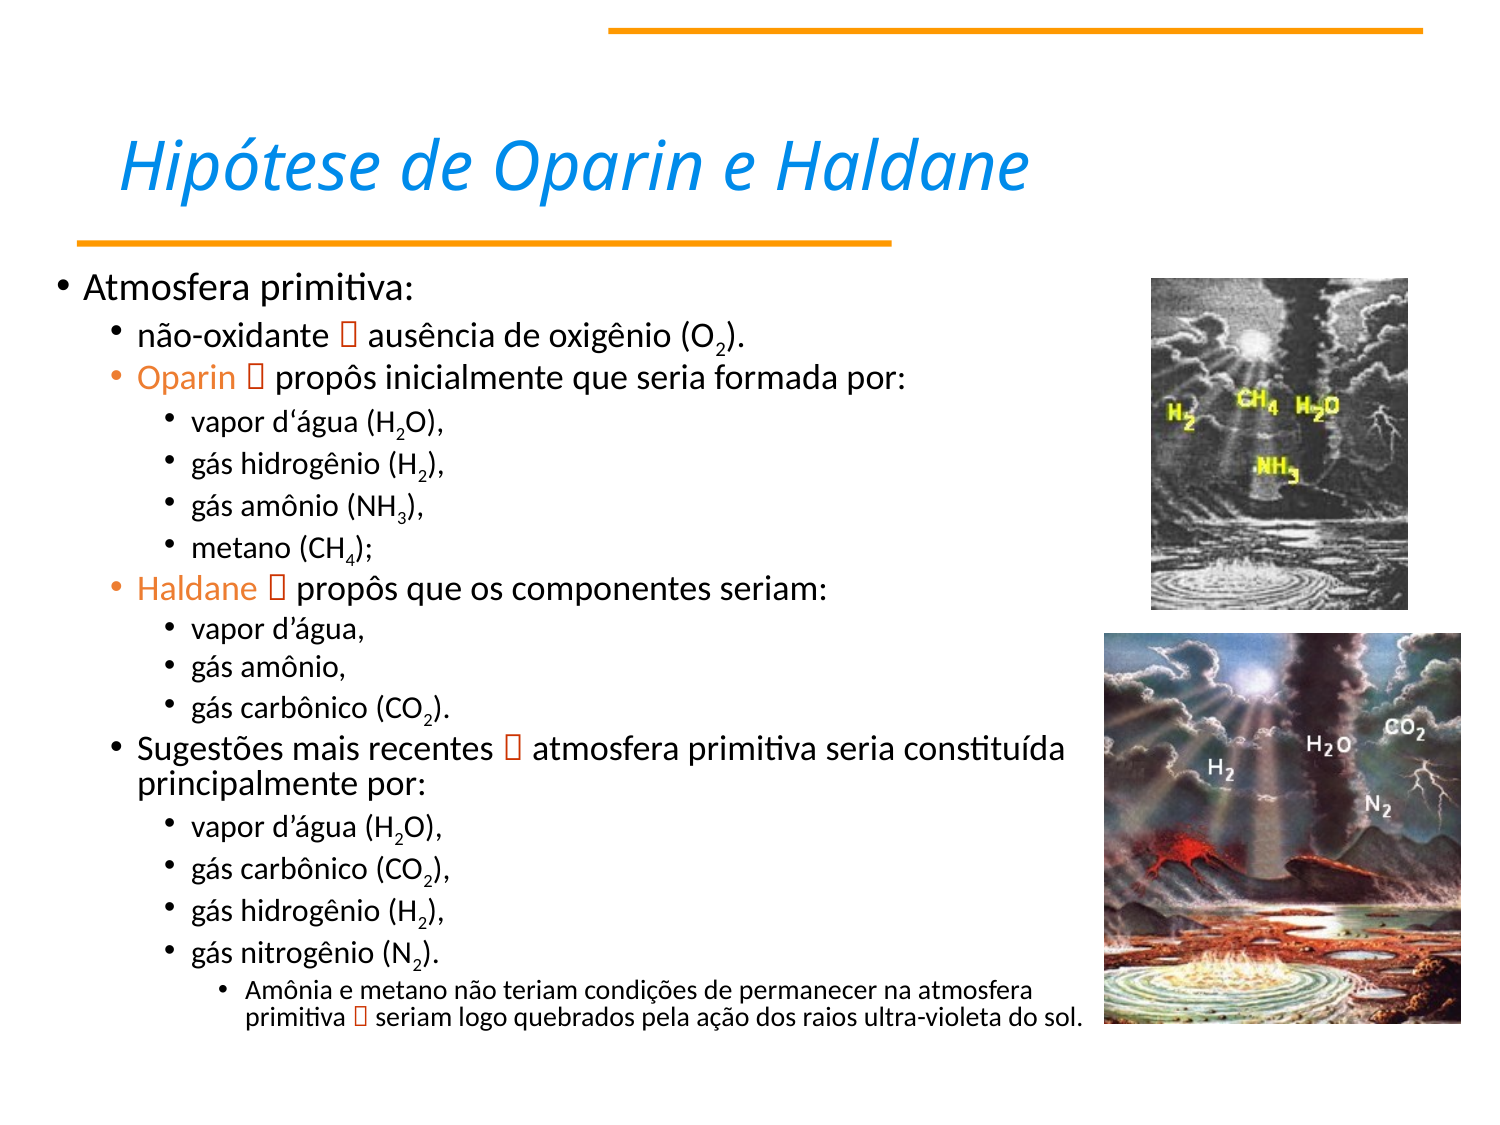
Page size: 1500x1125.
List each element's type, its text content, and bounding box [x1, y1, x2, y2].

title Hipótese de Oparin e Haldane [103, 59, 1397, 278]
list Atmosfera primitiva: não-oxidante  ausência de oxigênio (O2). Oparin  propôs inicialmente que seria formada por: vapor d‘água (H2O), gás hidrogênio (H2), gás amônio (NH3), metano (CH4); Haldane  propôs que os componentes seriam: vapor d’água, gás amônio, gás carbônico (CO2). Sugestões mais recentes  atmosfera primitiva seria constituída principalmente por: vapor d’água (H2O), gás carbônico (CO2), gás hidrogênio (H2), gás nitrogênio (N2). Amônia e metano não teriam condições de permanecer na atmosfera primitiva  seriam logo quebrados pela ação dos raios ultra-violeta do sol. [41, 262, 1105, 1071]
picture [1151, 278, 1408, 610]
picture [1104, 633, 1461, 1024]
